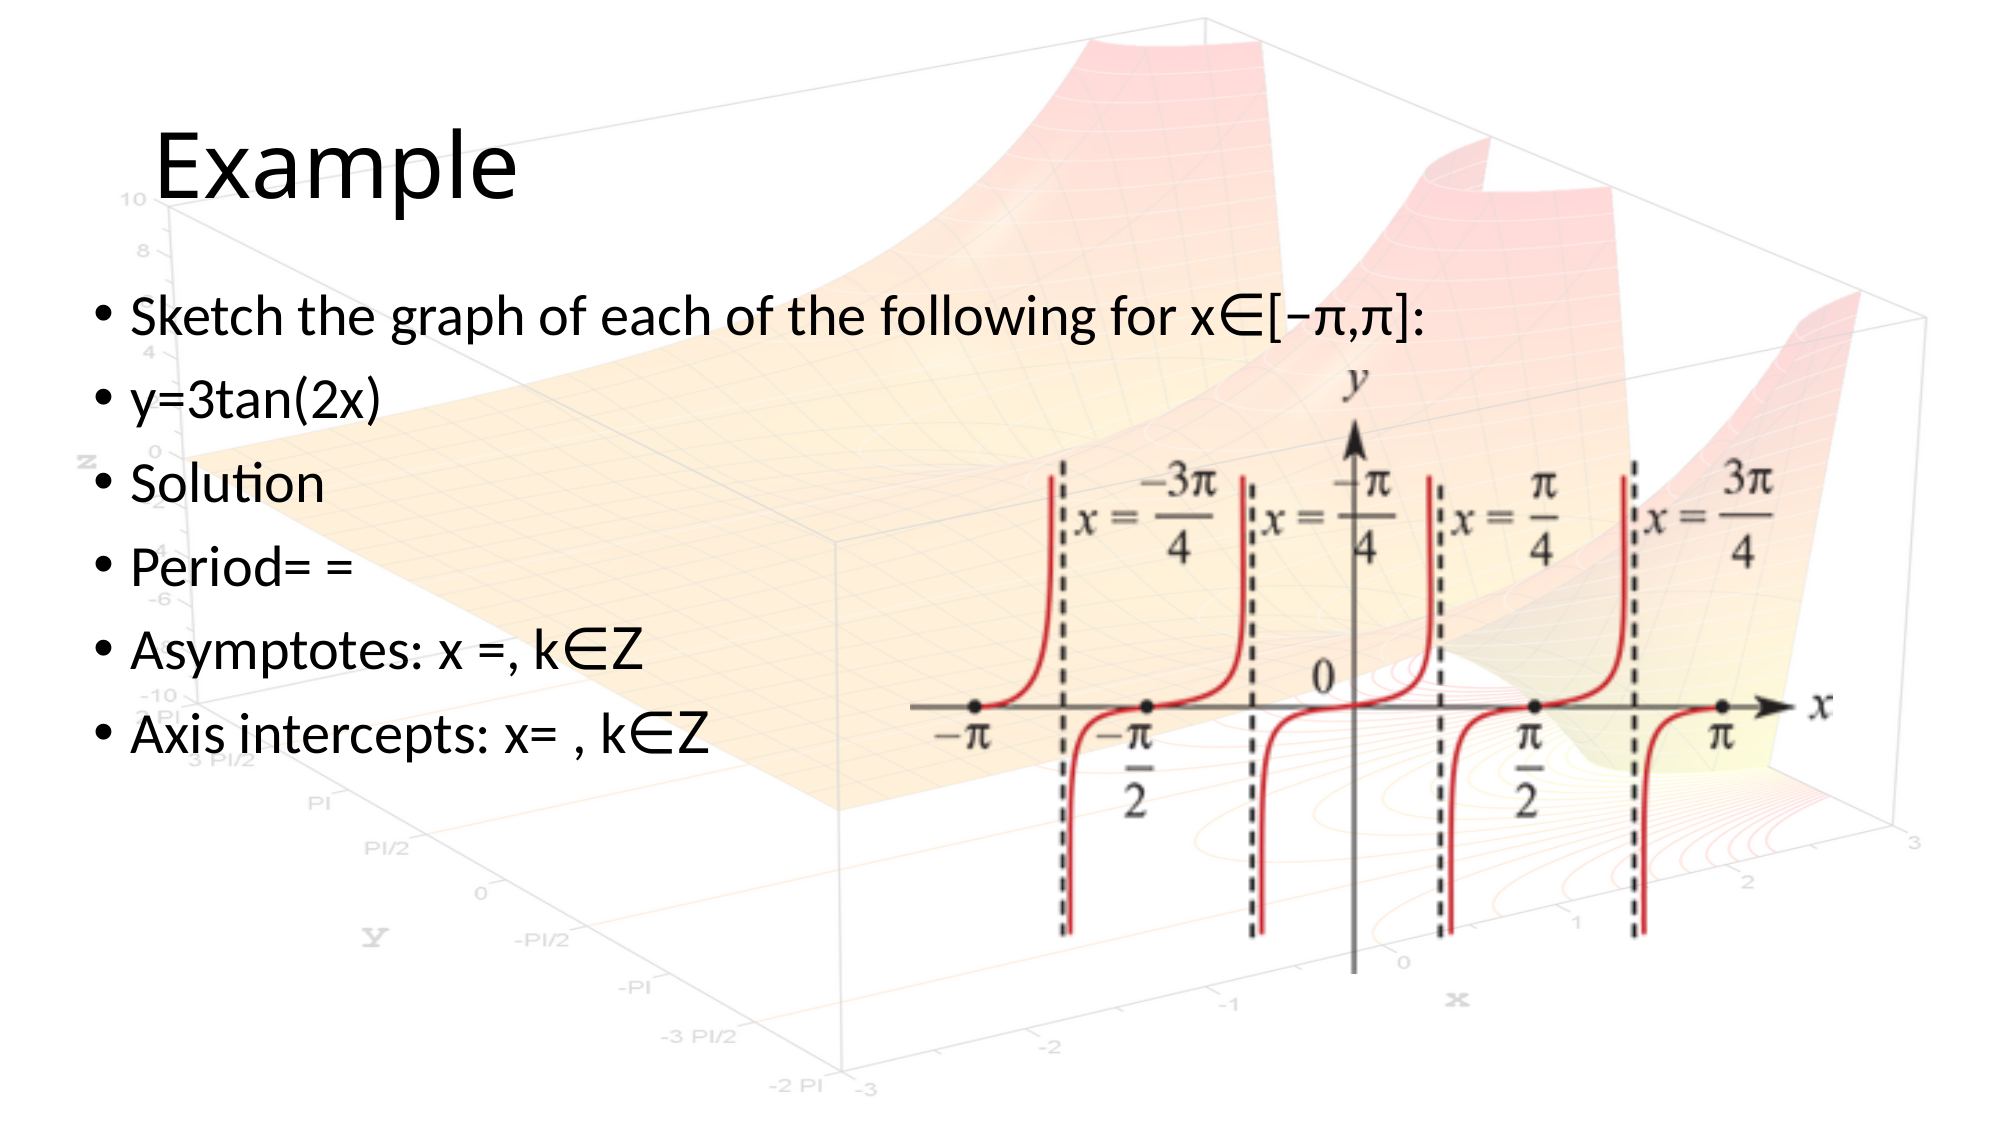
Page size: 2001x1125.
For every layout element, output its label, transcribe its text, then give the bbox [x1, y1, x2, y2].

picture [910, 370, 1833, 974]
title Example [137, 59, 1863, 278]
